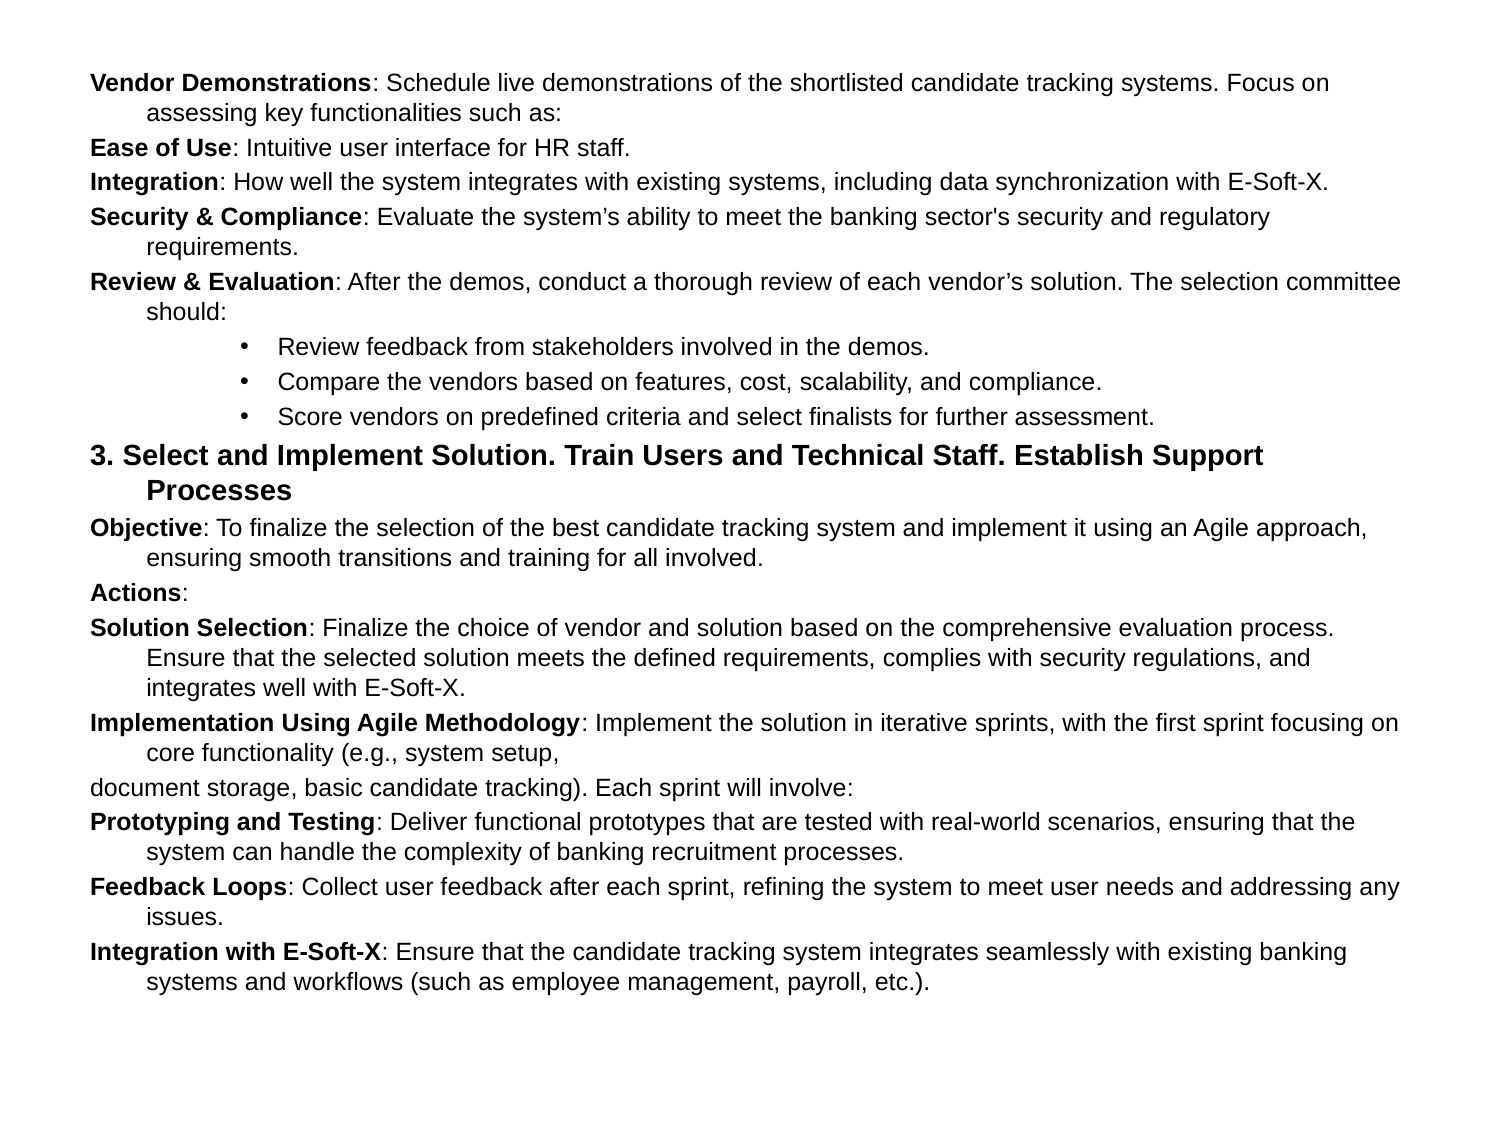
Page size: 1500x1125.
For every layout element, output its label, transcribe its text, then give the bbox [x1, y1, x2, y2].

list Vendor Demonstrations: Schedule live demonstrations of the shortlisted candidate tracking systems. Focus on assessing key functionalities such as: Ease of Use: Intuitive user interface for HR staff. Integration: How well the system integrates with existing systems, including data synchronization with E-Soft-X. Security & Compliance: Evaluate the system’s ability to meet the banking sector's security and regulatory requirements. Review & Evaluation: After the demos, conduct a thorough review of each vendor’s solution. The selection committee should: Review feedback from stakeholders involved in the demos. Compare the vendors based on features, cost, scalability, and compliance. Score vendors on predefined criteria and select finalists for further assessment. 3. Select and Implement Solution. Train Users and Technical Staff. Establish Support Processes Objective: To finalize the selection of the best candidate tracking system and implement it using an Agile approach, ensuring smooth transitions and training for all involved. Actions: Solution Selection: Finalize the choice of vendor and solution based on the comprehensive evaluation process. Ensure that the selected solution meets the defined requirements, complies with security regulations, and integrates well with E-Soft-X. Implementation Using Agile Methodology: Implement the solution in iterative sprints, with the first sprint focusing on core functionality (e.g., system setup, document storage, basic candidate tracking). Each sprint will involve: Prototyping and Testing: Deliver functional prototypes that are tested with real-world scenarios, ensuring that the system can handle the complexity of banking recruitment processes. Feedback Loops: Collect user feedback after each sprint, refining the system to meet user needs and addressing any issues. Integration with E-Soft-X: Ensure that the candidate tracking system integrates seamlessly with existing banking systems and workflows (such as employee management, payroll, etc.). [75, 58, 1425, 1005]
